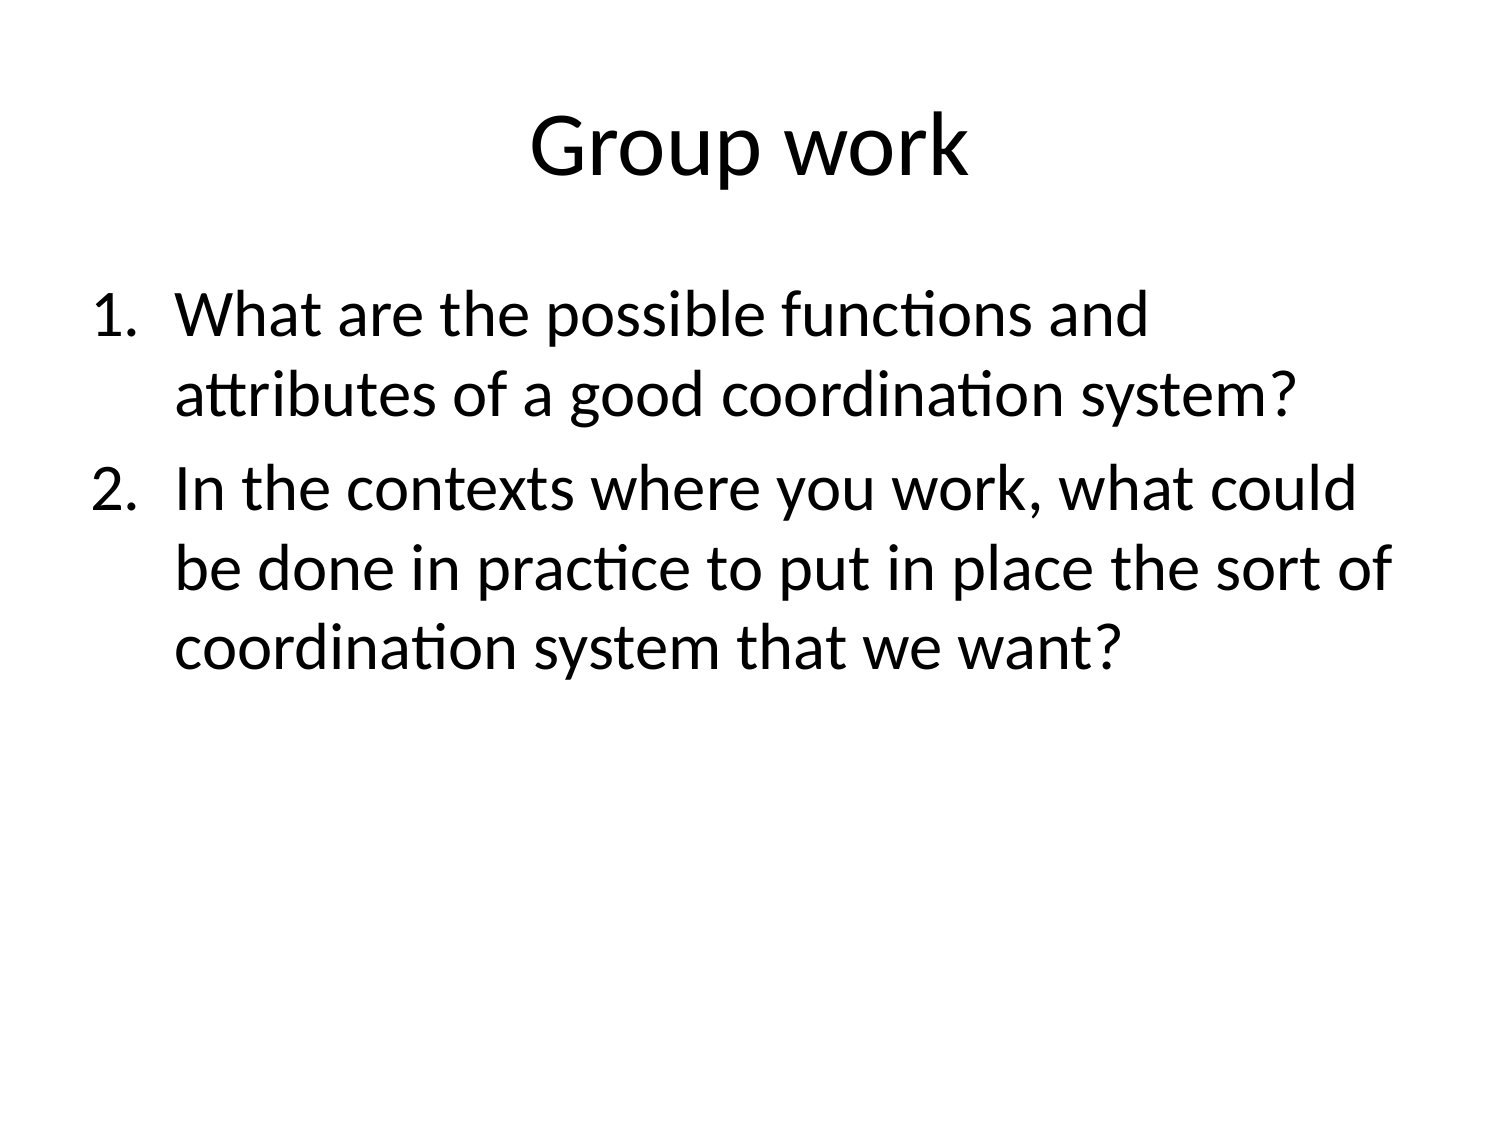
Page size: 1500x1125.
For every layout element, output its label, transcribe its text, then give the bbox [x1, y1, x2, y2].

title Group work [75, 45, 1425, 233]
list What are the possible functions and attributes of a good coordination system? In the contexts where you work, what could be done in practice to put in place the sort of coordination system that we want? [75, 262, 1425, 1005]
